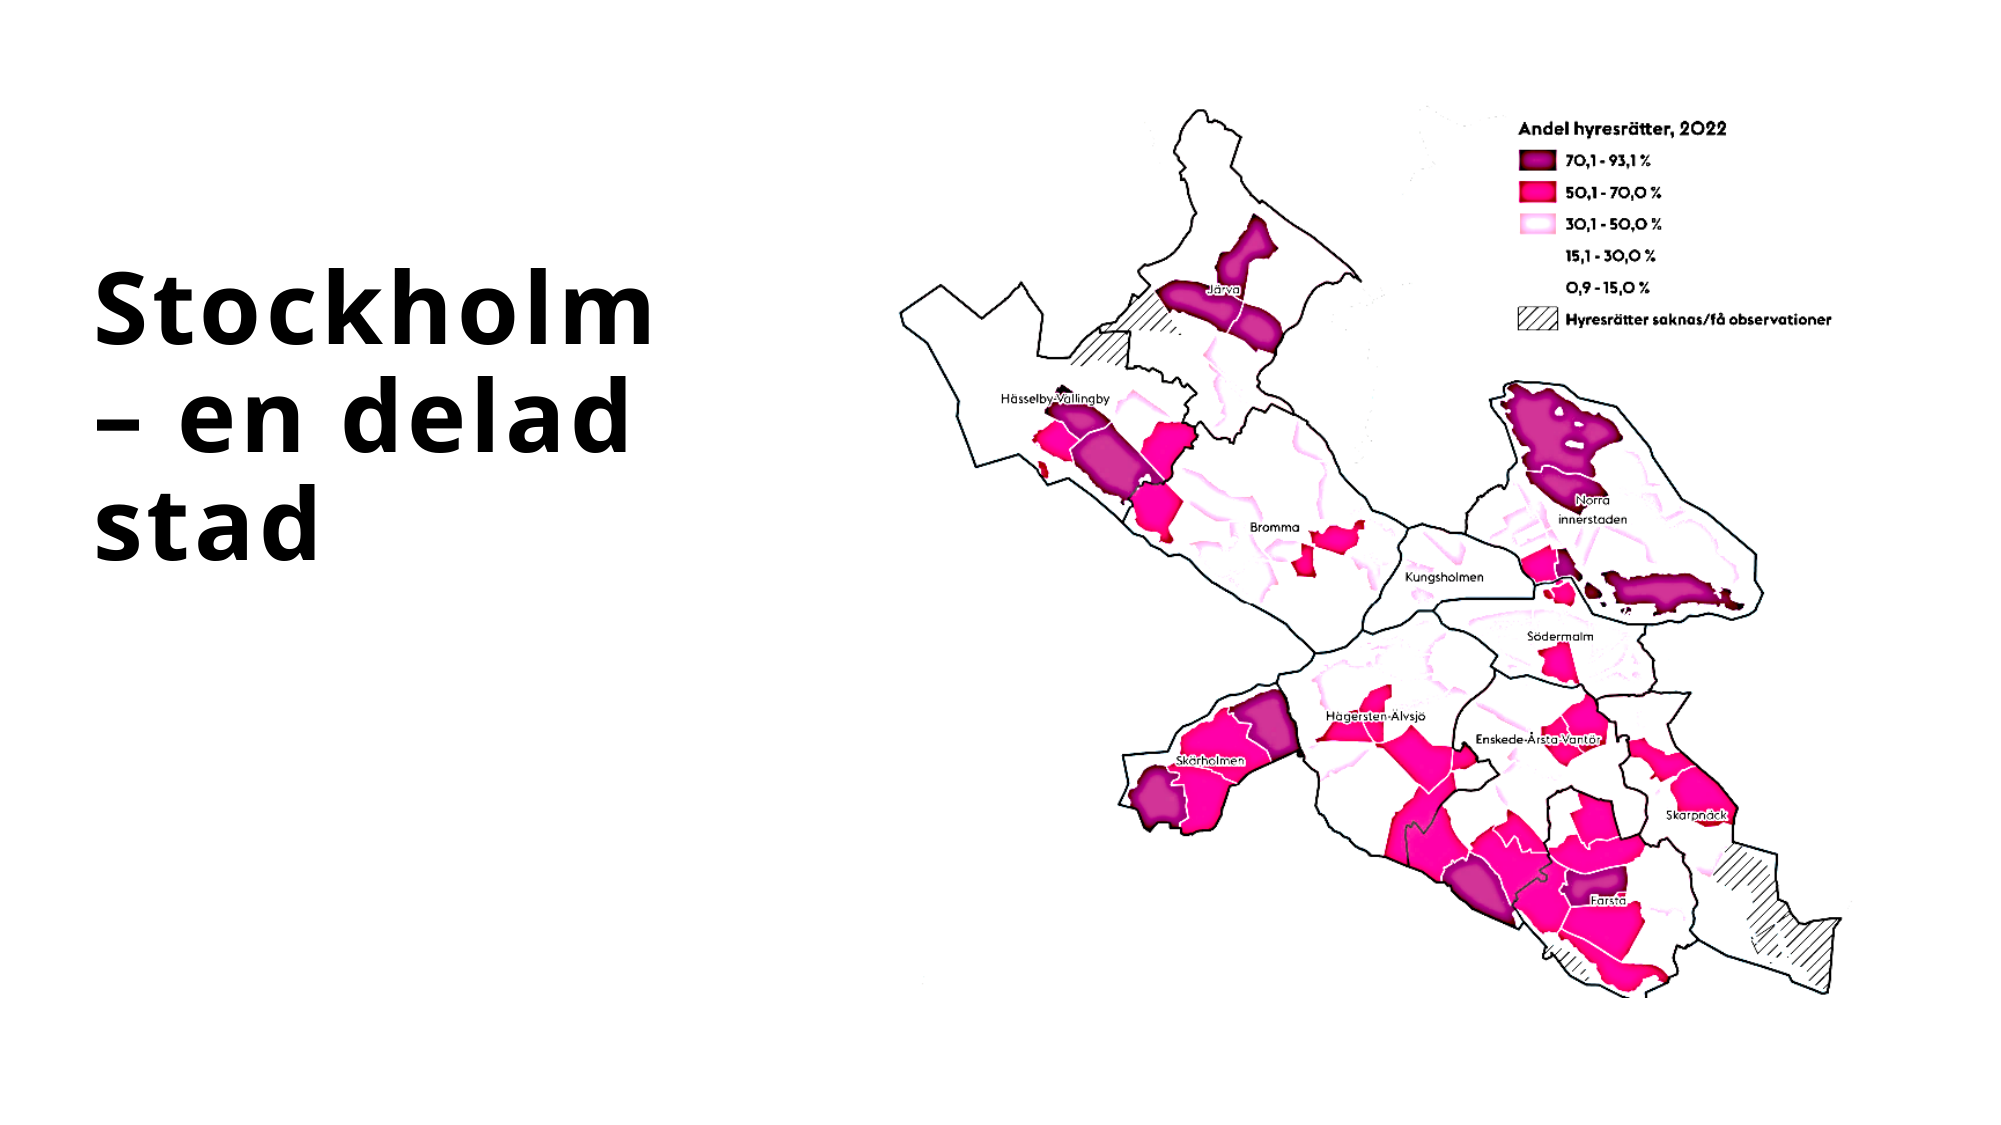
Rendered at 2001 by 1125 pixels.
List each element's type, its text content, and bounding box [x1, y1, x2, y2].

picture [863, 102, 1856, 998]
title Stockholm – en delad stad [78, 184, 739, 710]
